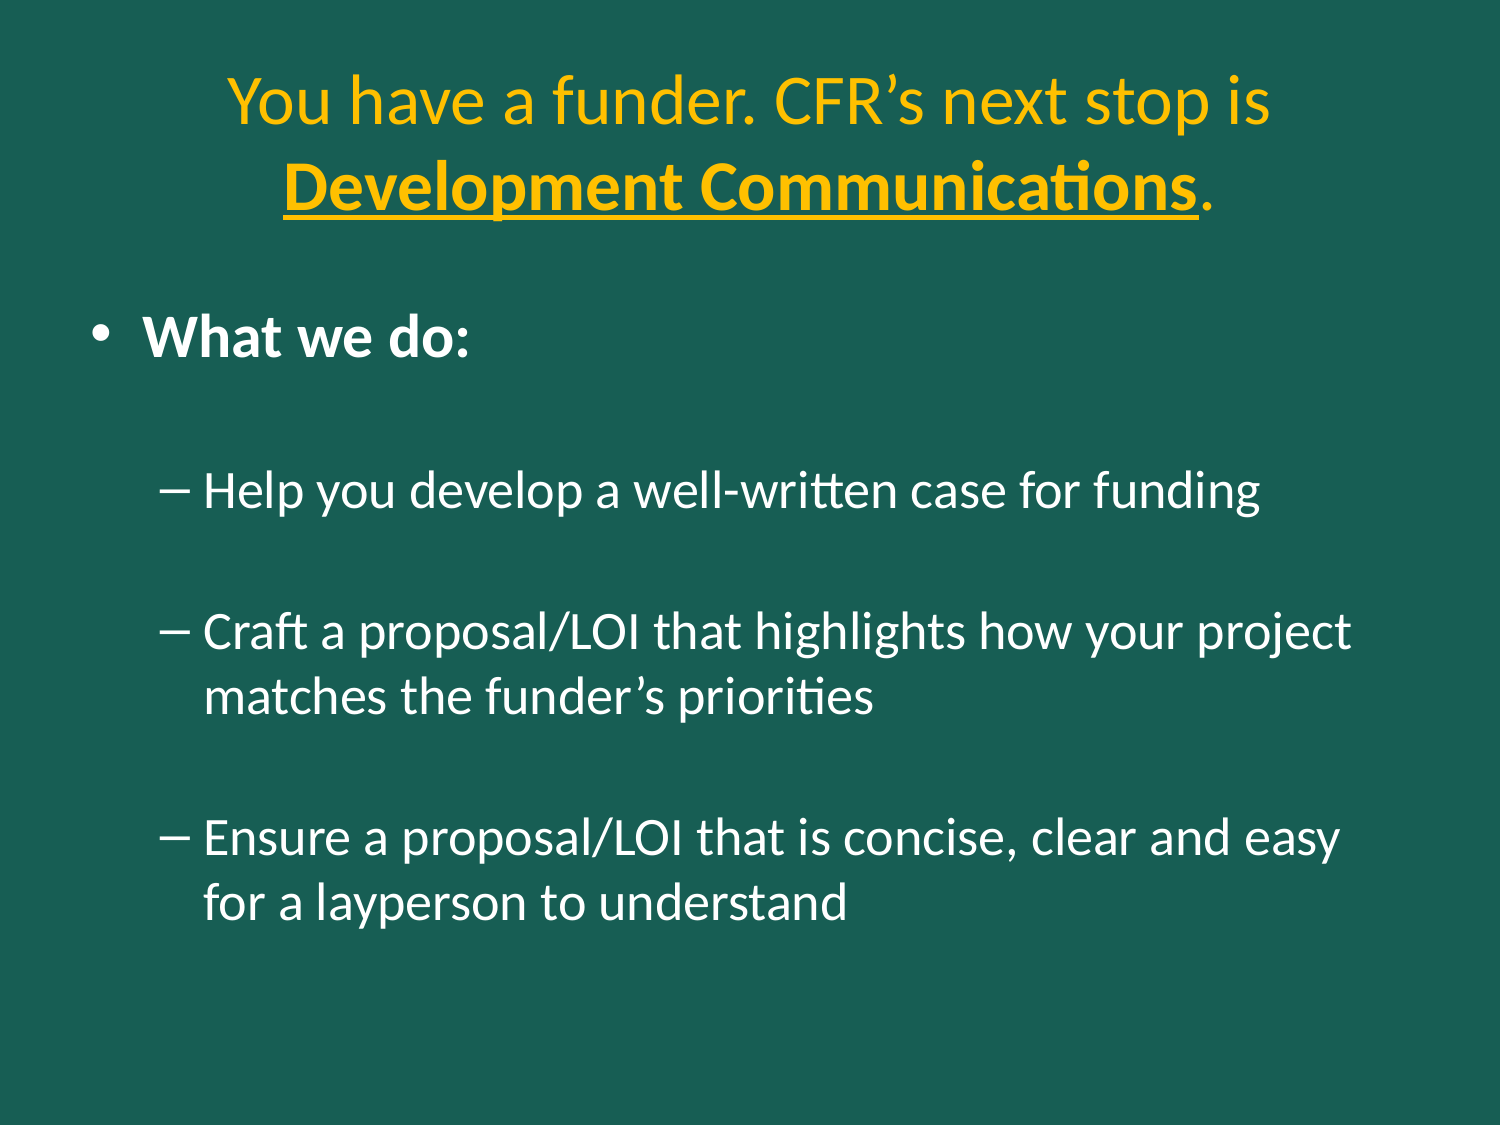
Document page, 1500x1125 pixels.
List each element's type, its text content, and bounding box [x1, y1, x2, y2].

title You have a funder. CFR’s next stop is Development Communications. [75, 45, 1425, 233]
list What we do: Help you develop a well-written case for funding Craft a proposal/LOI that highlights how your project matches the funder’s priorities Ensure a proposal/LOI that is concise, clear and easy for a layperson to understand [75, 287, 1425, 1005]
